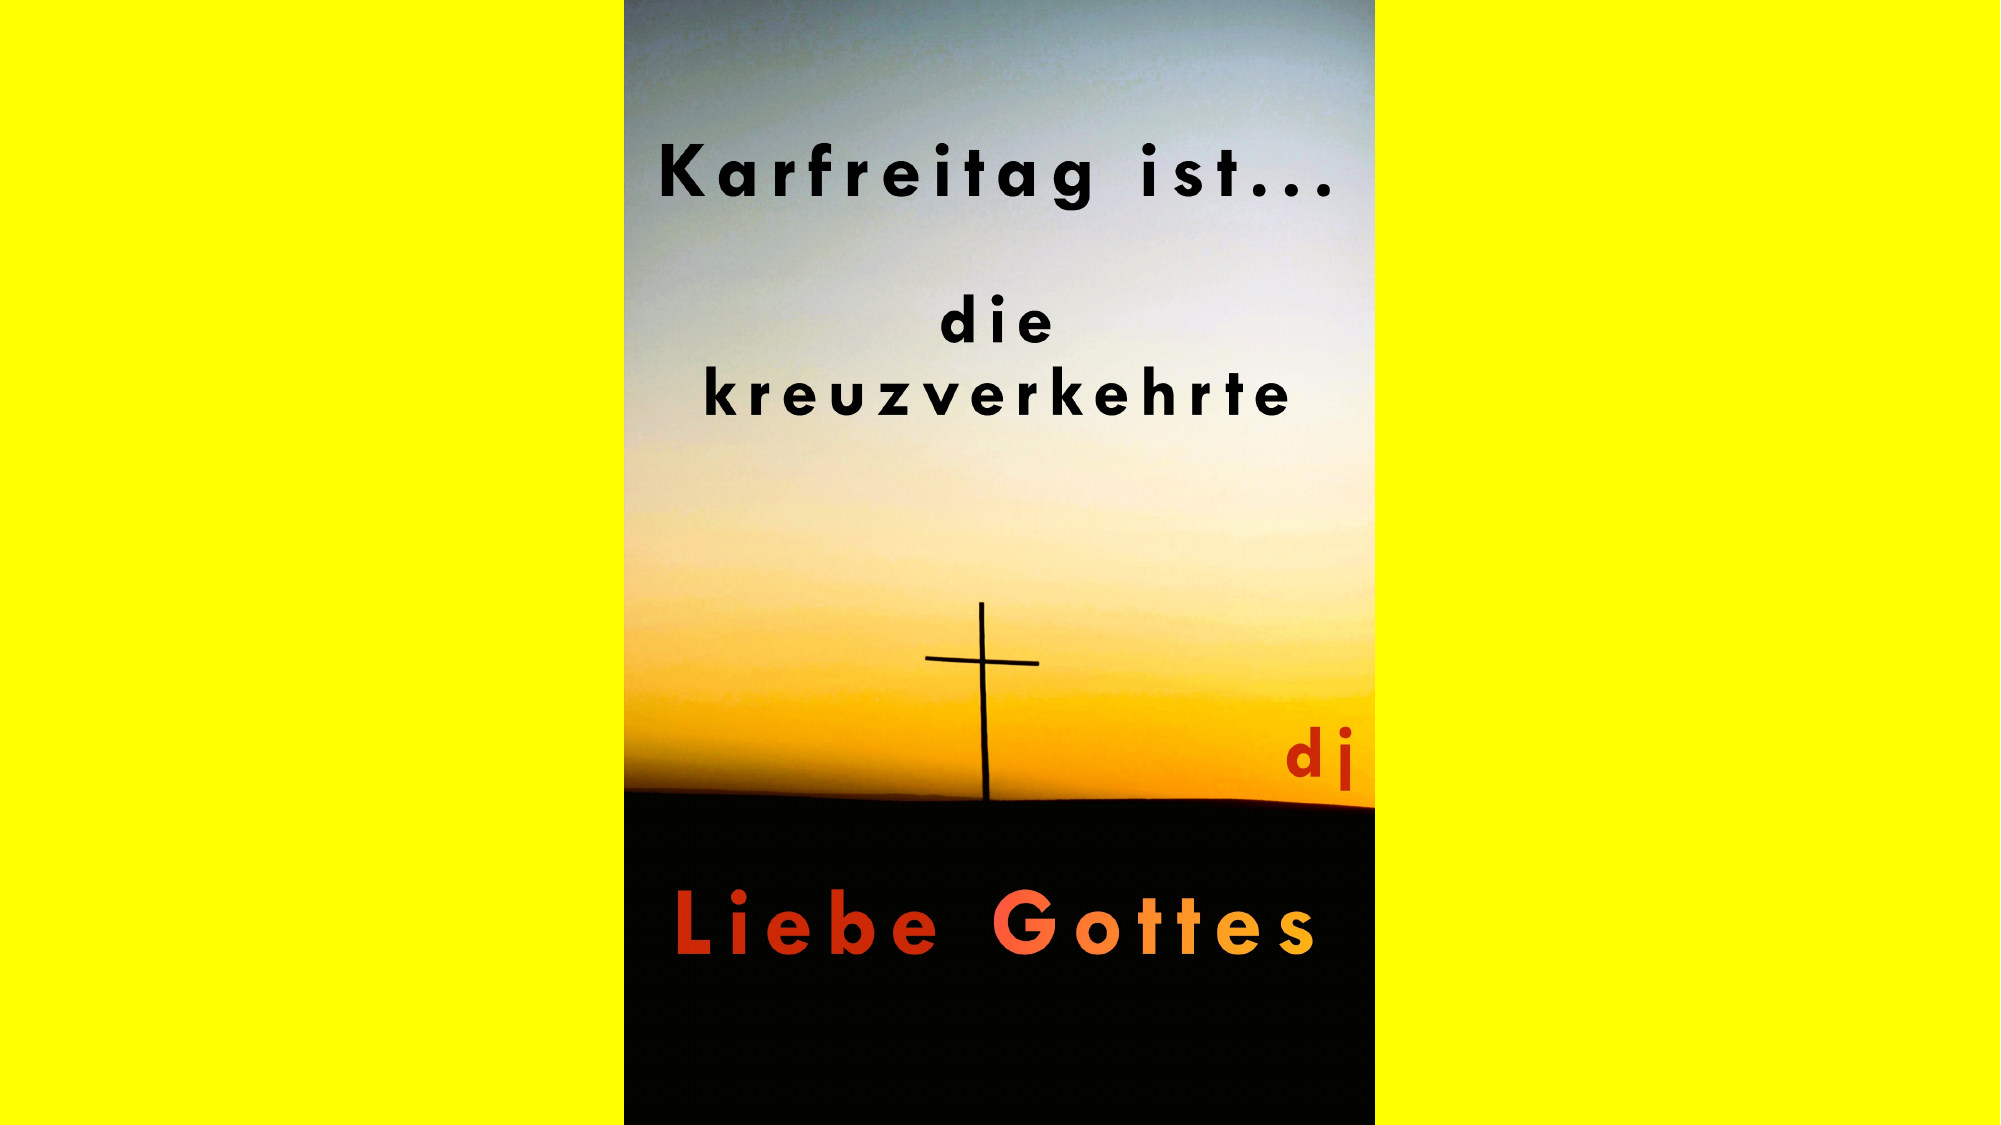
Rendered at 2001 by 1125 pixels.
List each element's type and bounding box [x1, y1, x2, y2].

picture [624, 0, 1375, 1125]
